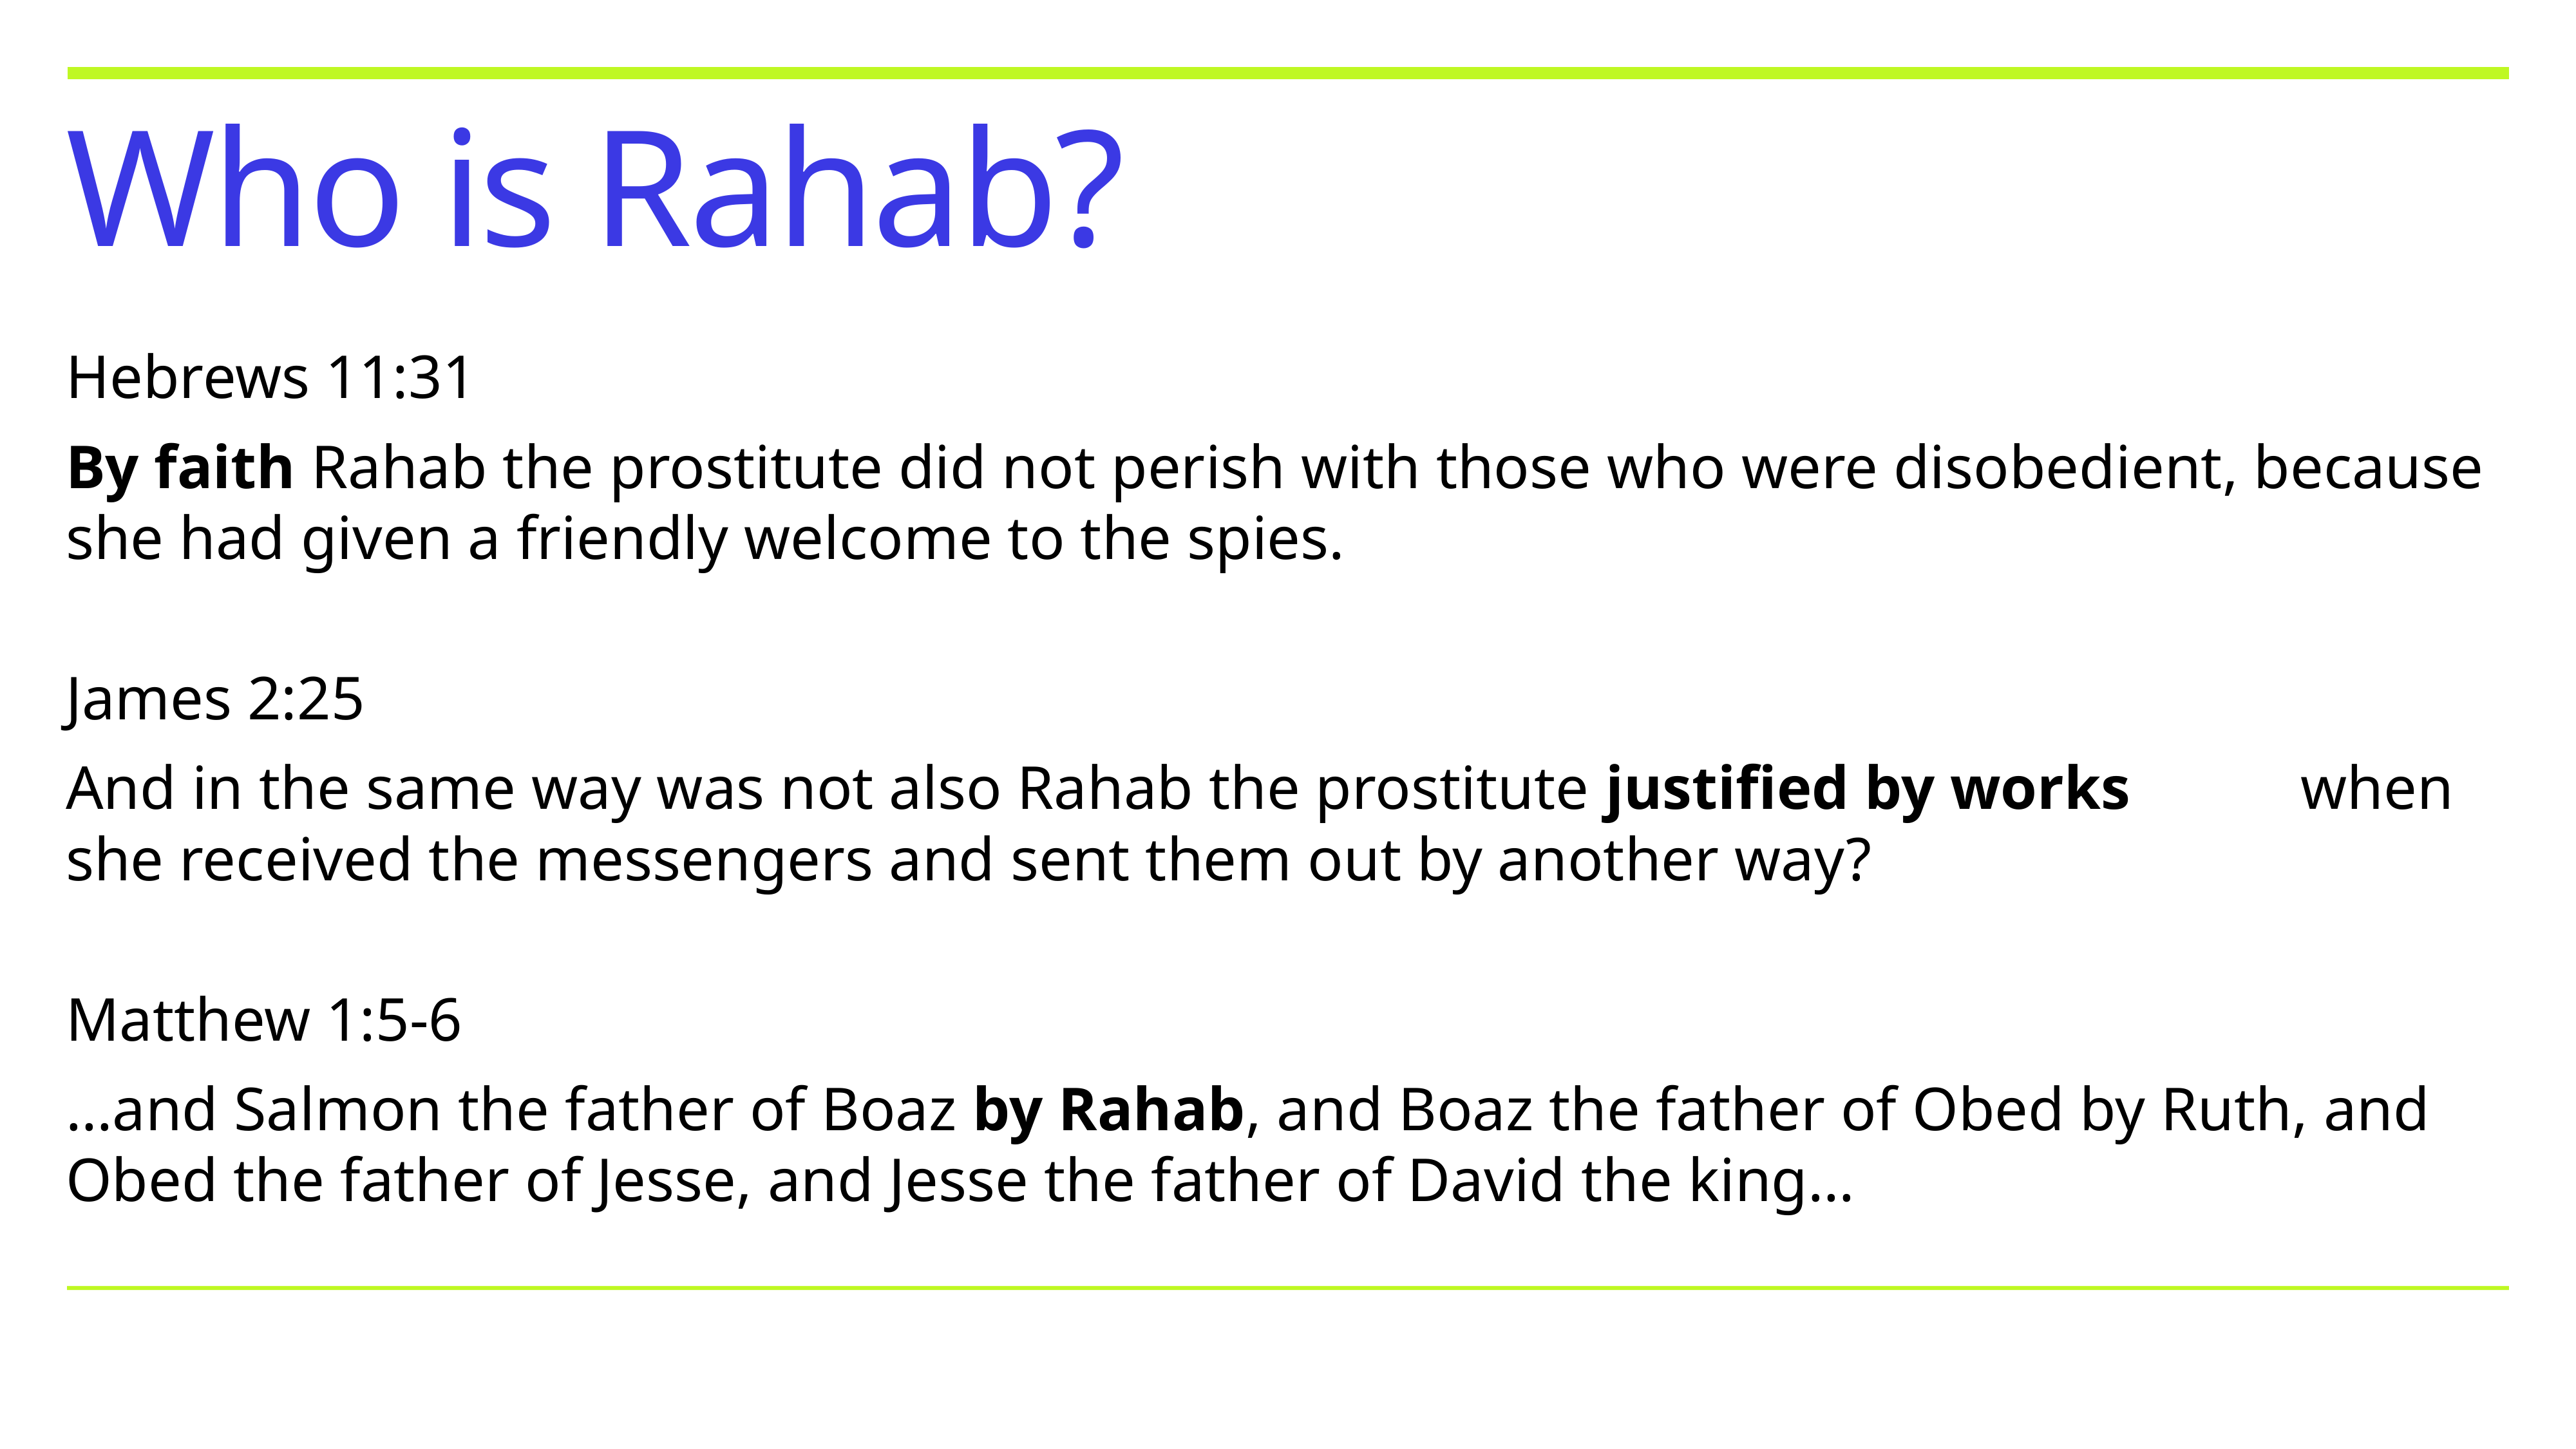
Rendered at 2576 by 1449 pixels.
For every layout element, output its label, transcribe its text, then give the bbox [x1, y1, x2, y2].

list Hebrews 11:31 By faith Rahab the prostitute did not perish with those who were disobedient, because she had given a friendly welcome to the spies. James 2:25 And in the same way was not also Rahab the prostitute justified by works when she received the messengers and sent them out by another way? Matthew 1:5-6 …and Salmon the father of Boaz by Rahab, and Boaz the father of Obed by Ruth, and Obed the father of Jesse, and Jesse the father of David the king… [60, 334, 2516, 1226]
title Who is Rahab? [60, 68, 2516, 276]
